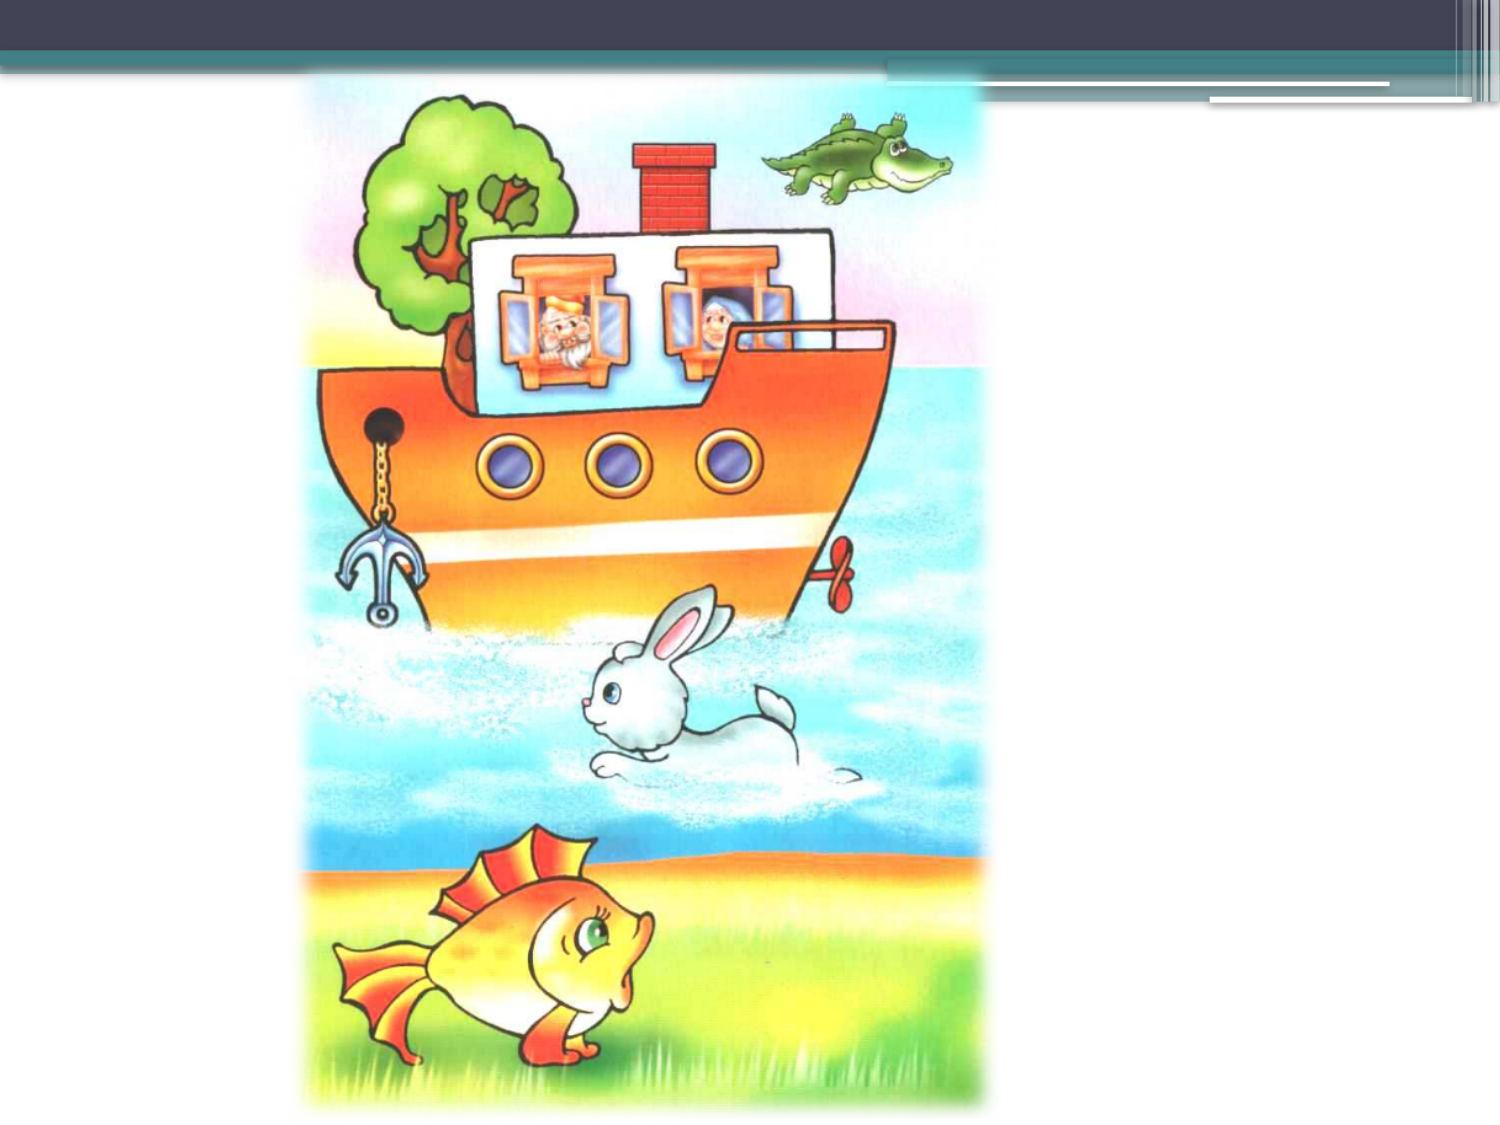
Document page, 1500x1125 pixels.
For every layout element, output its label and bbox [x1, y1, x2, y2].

list [289, 57, 999, 1125]
